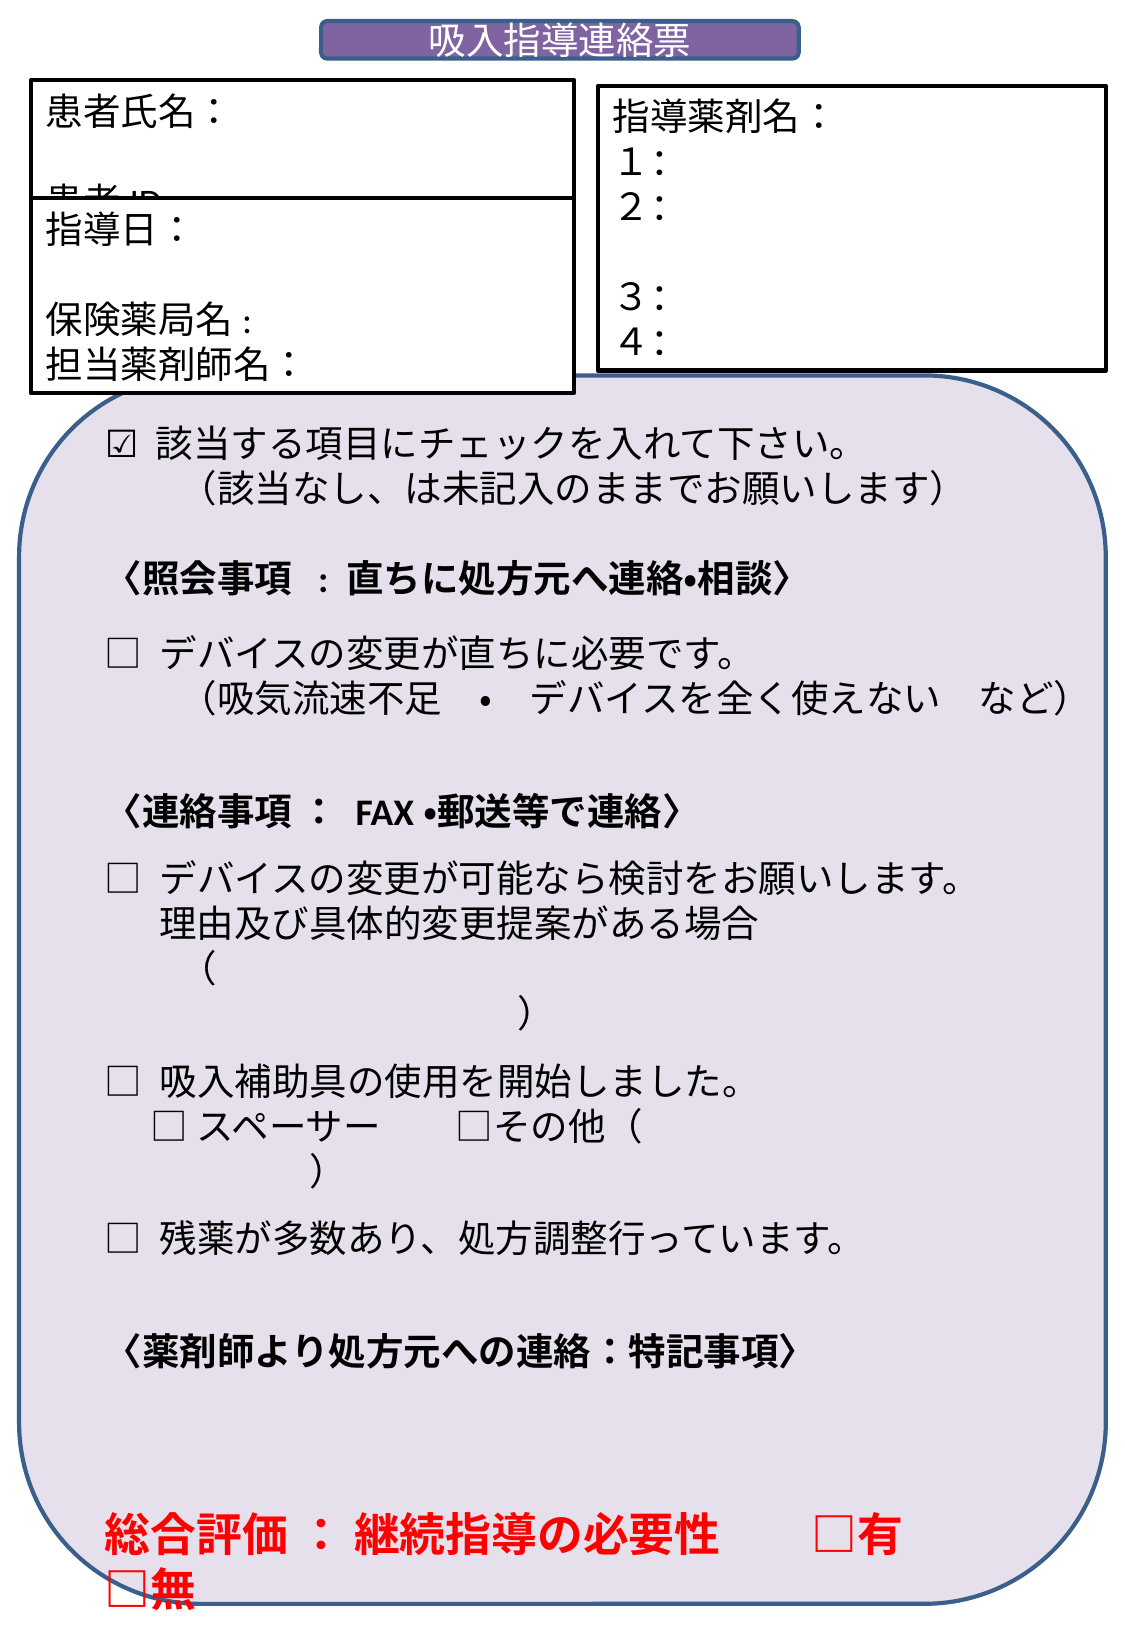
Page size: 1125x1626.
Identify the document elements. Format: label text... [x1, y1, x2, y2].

text_box ☑ 該当する項目にチェックを入れて下さい。 （該当なし、は未記入のままでお願いします） 〈照会事項 : 直ちに処方元へ連絡・相談〉 □ デバイスの変更が直ちに必要です。 （吸気流速不足 ・ デバイスを全く使えない など） 〈連絡事項 ： FAX・郵送等で連絡〉 □ デバイスの変更が可能なら検討をお願いします。 理由及び具体的変更提案がある場合 （ ） □ 吸入補助具の使用を開始しました。 □ スペーサー □その他（ ） □ 残薬が多数あり、処方調整行っています。 〈薬剤師より処方元への連絡：特記事項〉 [89, 412, 1125, 1425]
text_box 吸入指導連絡票 [318, 18, 801, 61]
text_box 患者氏名： 患者ID: [29, 78, 576, 196]
text_box 指導日： 保険薬局名: 担当薬剤師名： [29, 196, 576, 395]
text_box 指導薬剤名： １： ２： ３： ４： [596, 84, 1108, 373]
text_box [16, 373, 1108, 1569]
text_box 総合評価 ： 継続指導の必要性 □有 □無 [89, 1497, 1035, 1623]
